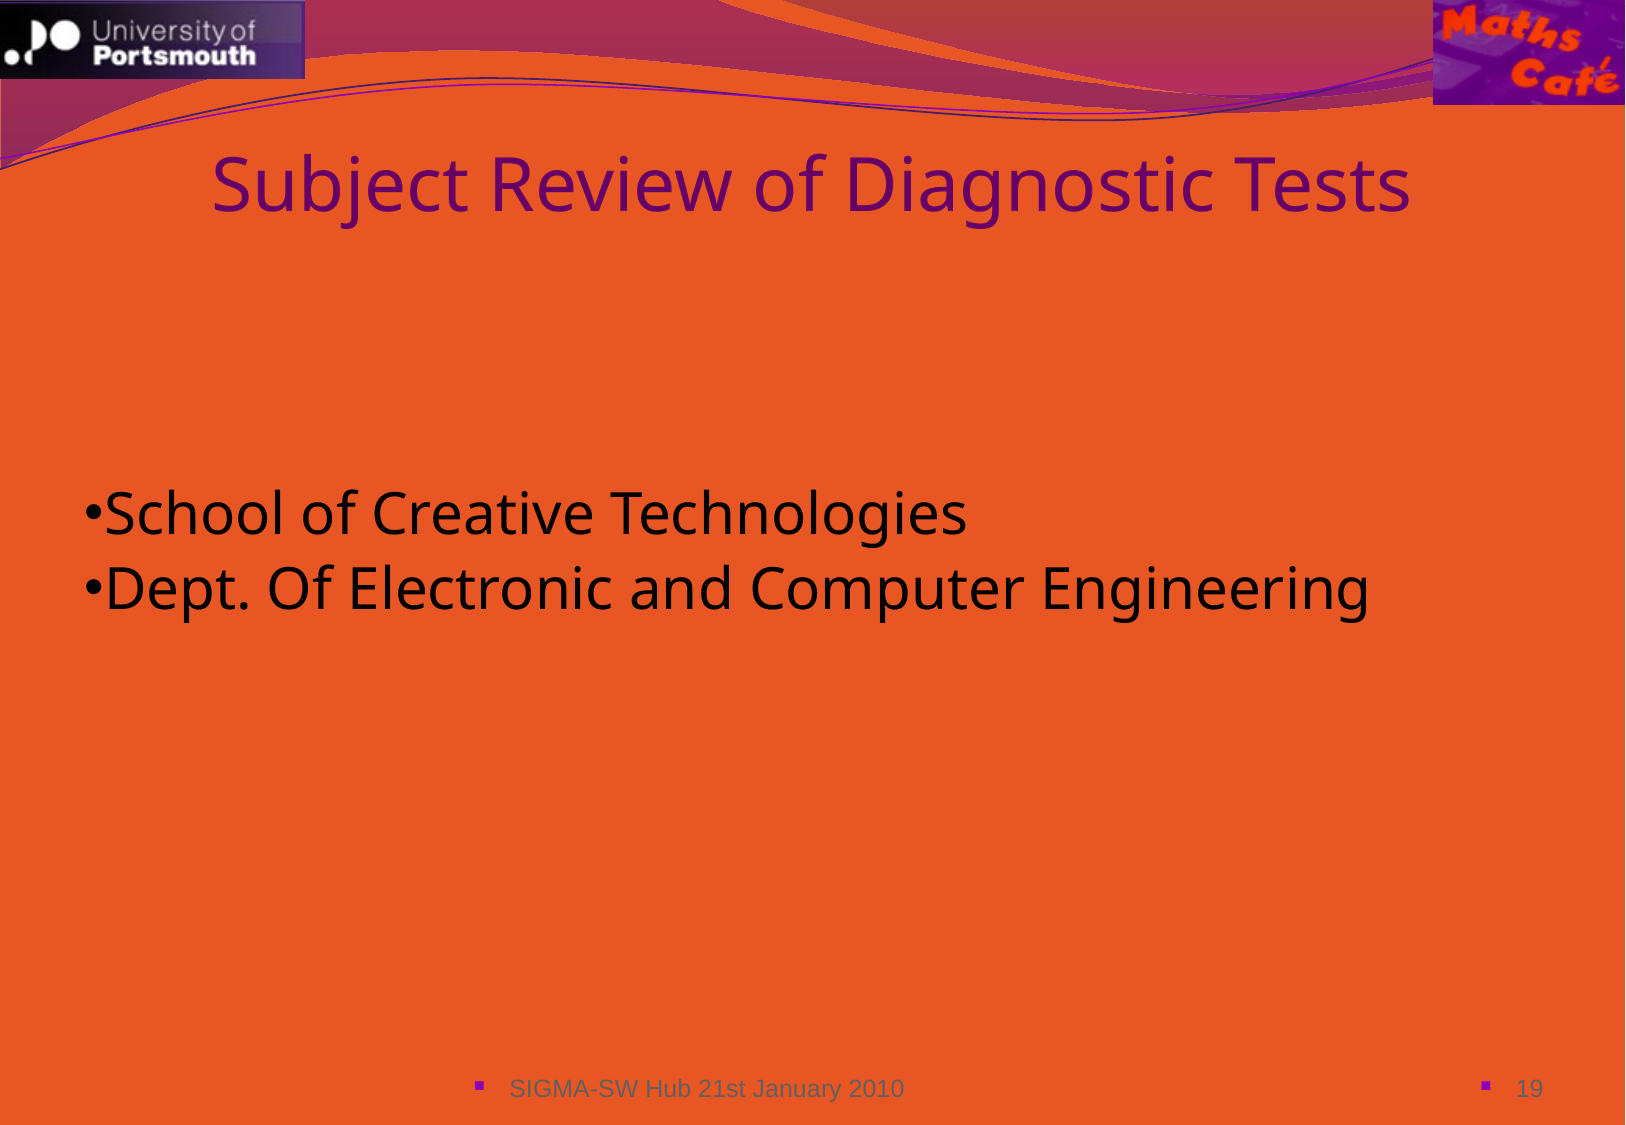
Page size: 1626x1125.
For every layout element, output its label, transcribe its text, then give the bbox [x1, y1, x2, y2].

text_box Subject Review of Diagnostic Tests [0, 128, 1625, 270]
footer SIGMA-SW Hub 21st January 2010 [473, 1042, 1070, 1103]
picture [0, 0, 305, 79]
slide_number 19 [1408, 1042, 1544, 1103]
list School of Creative Technologies Dept. Of Electronic and Computer Engineering [73, 468, 1625, 844]
picture [1433, 0, 1625, 105]
